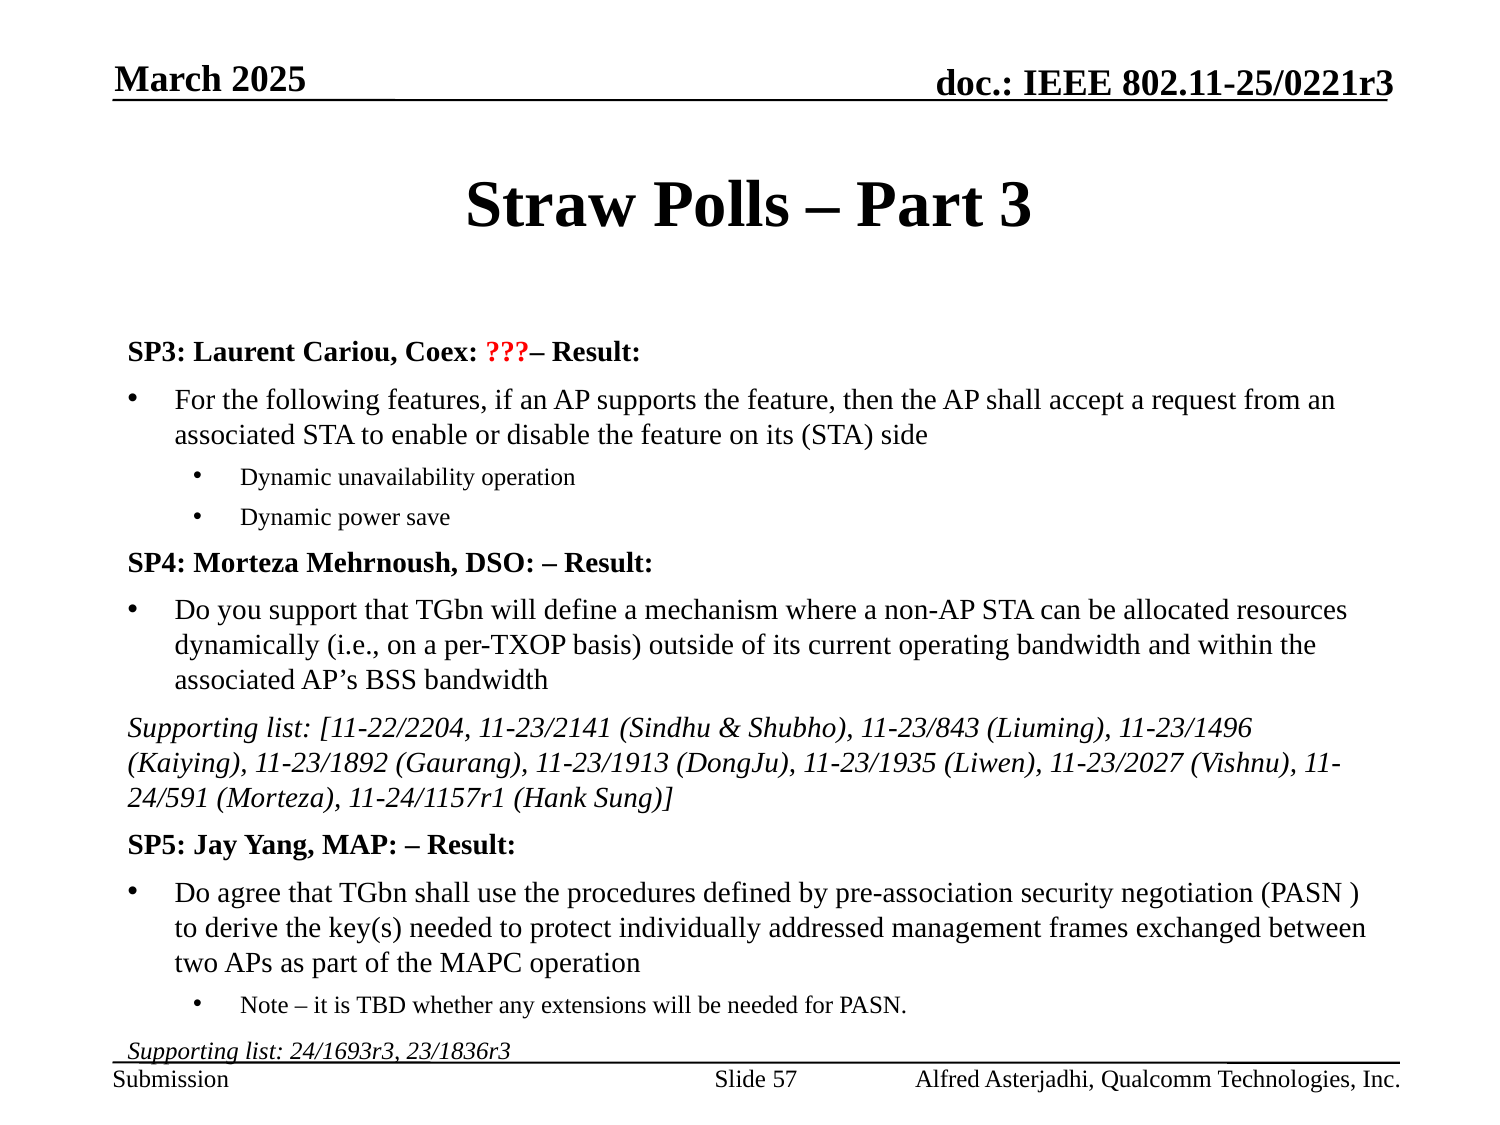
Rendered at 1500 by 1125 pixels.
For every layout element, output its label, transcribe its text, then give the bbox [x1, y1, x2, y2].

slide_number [114, 54, 423, 100]
slide_number Slide 57 [712, 1061, 800, 1123]
footer Alfred Asterjadhi, Qualcomm Technologies, Inc. [878, 1061, 1402, 1093]
list SP3: Laurent Cariou, Coex: ???– Result: For the following features, if an AP supports the feature, then the AP shall accept a request from an associated STA to enable or disable the feature on its (STA) side Dynamic unavailability operation Dynamic power save SP4: Morteza Mehrnoush, DSO: – Result: Do you support that TGbn will define a mechanism where a non-AP STA can be allocated resources dynamically (i.e., on a per-TXOP basis) outside of its current operating bandwidth and within the associated AP’s BSS bandwidth Supporting list: [11-22/2204, 11-23/2141 (Sindhu & Shubho), 11-23/843 (Liuming), 11-23/1496 (Kaiying), 11-23/1892 (Gaurang), 11-23/1913 (DongJu), 11-23/1935 (Liwen), 11-23/2027 (Vishnu), 11-24/591 (Morteza), 11-24/1157r1 (Hank Sung)] SP5: Jay Yang, MAP: – Result: Do agree that TGbn shall use the procedures defined by pre-association security negotiation (PASN ) to derive the key(s) needed to protect individually addressed management frames exchanged between two APs as part of the MAPC operation Note – it is TBD whether any extensions will be needed for PASN. Supporting list: 24/1693r3, 23/1836r3 [112, 324, 1388, 1063]
title Straw Polls – Part 3 [112, 112, 1388, 288]
